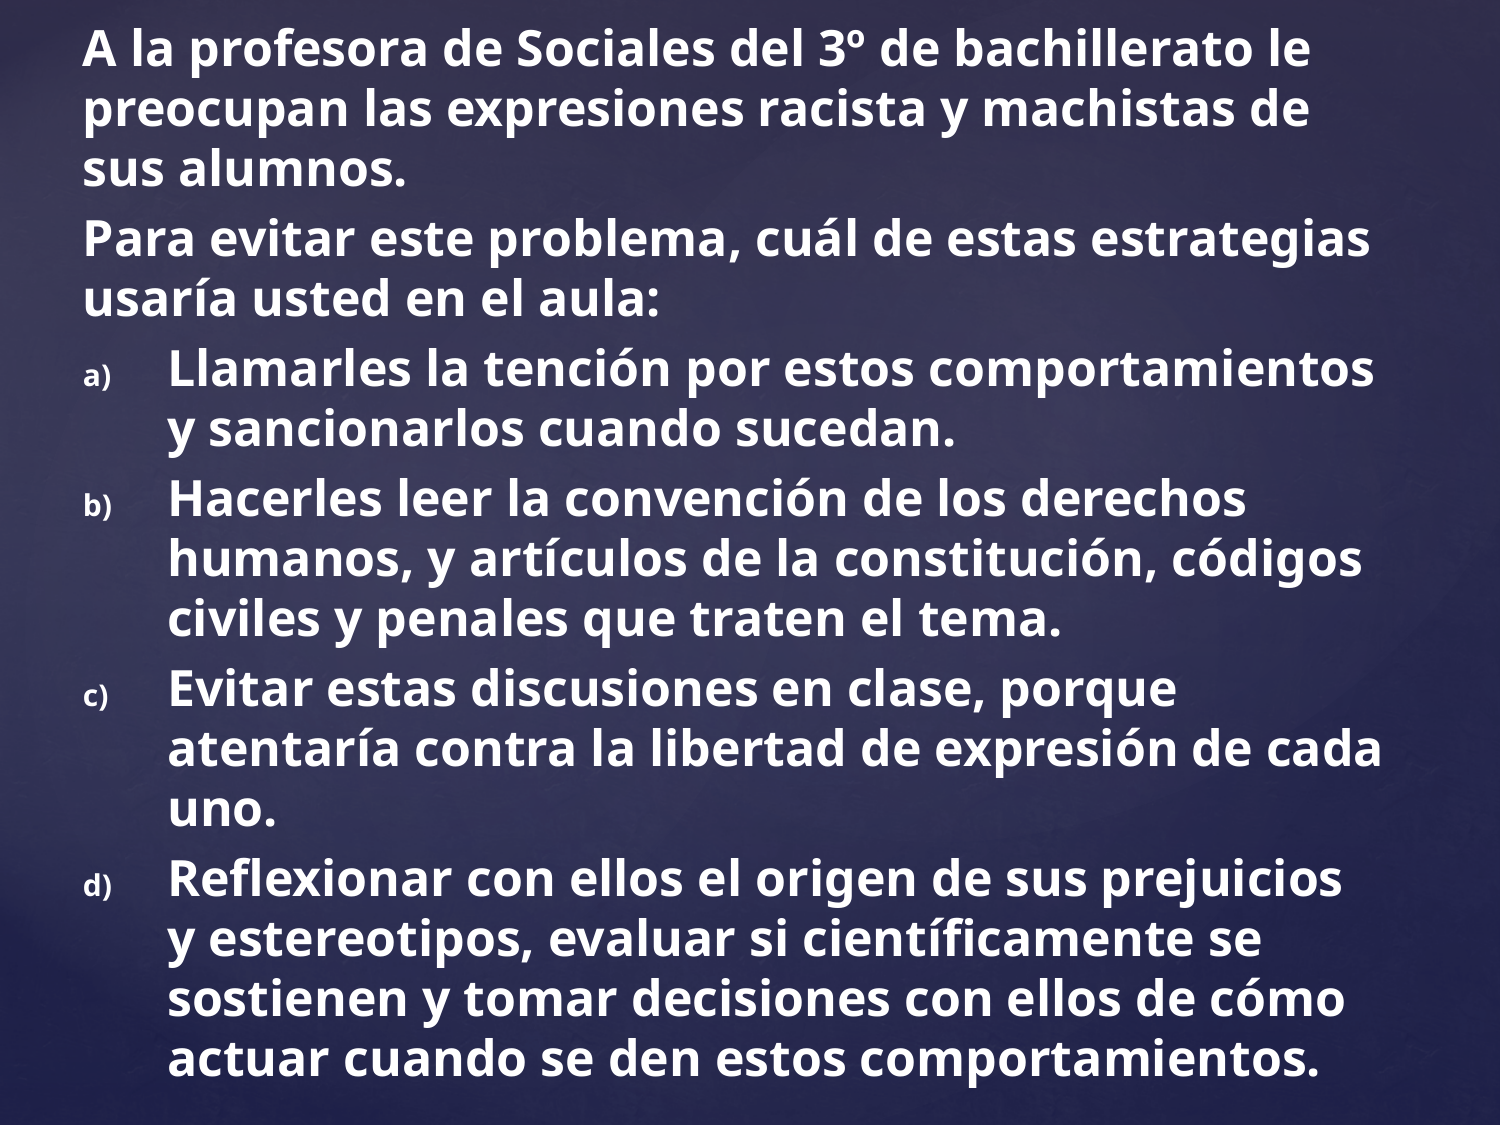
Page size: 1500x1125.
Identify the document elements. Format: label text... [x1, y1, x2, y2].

list A la profesora de Sociales del 3º de bachillerato le preocupan las expresiones racista y machistas de sus alumnos. Para evitar este problema, cuál de estas estrategias usaría usted en el aula: Llamarles la tención por estos comportamientos y sancionarlos cuando sucedan. Hacerles leer la convención de los derechos humanos, y artículos de la constitución, códigos civiles y penales que traten el tema. Evitar estas discusiones en clase, porque atentaría contra la libertad de expresión de cada uno. Reflexionar con ellos el origen de sus prejuicios y estereotipos, evaluar si científicamente se sostienen y tomar decisiones con ellos de cómo actuar cuando se den estos comportamientos. [64, 160, 1400, 1059]
